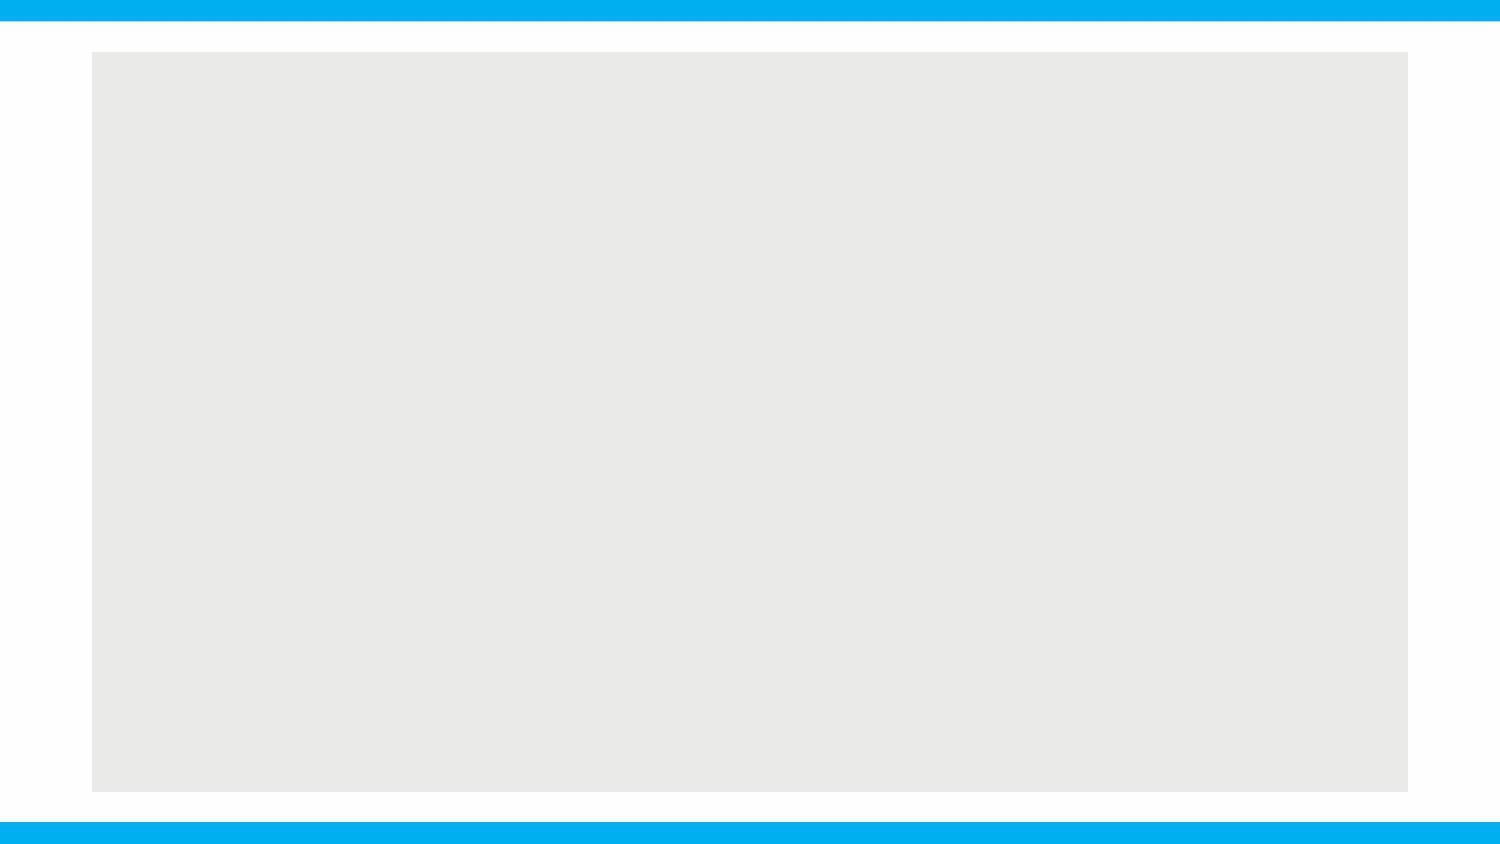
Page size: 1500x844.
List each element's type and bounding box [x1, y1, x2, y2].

text_box [91, 51, 1409, 793]
picture [0, 22, 1500, 822]
